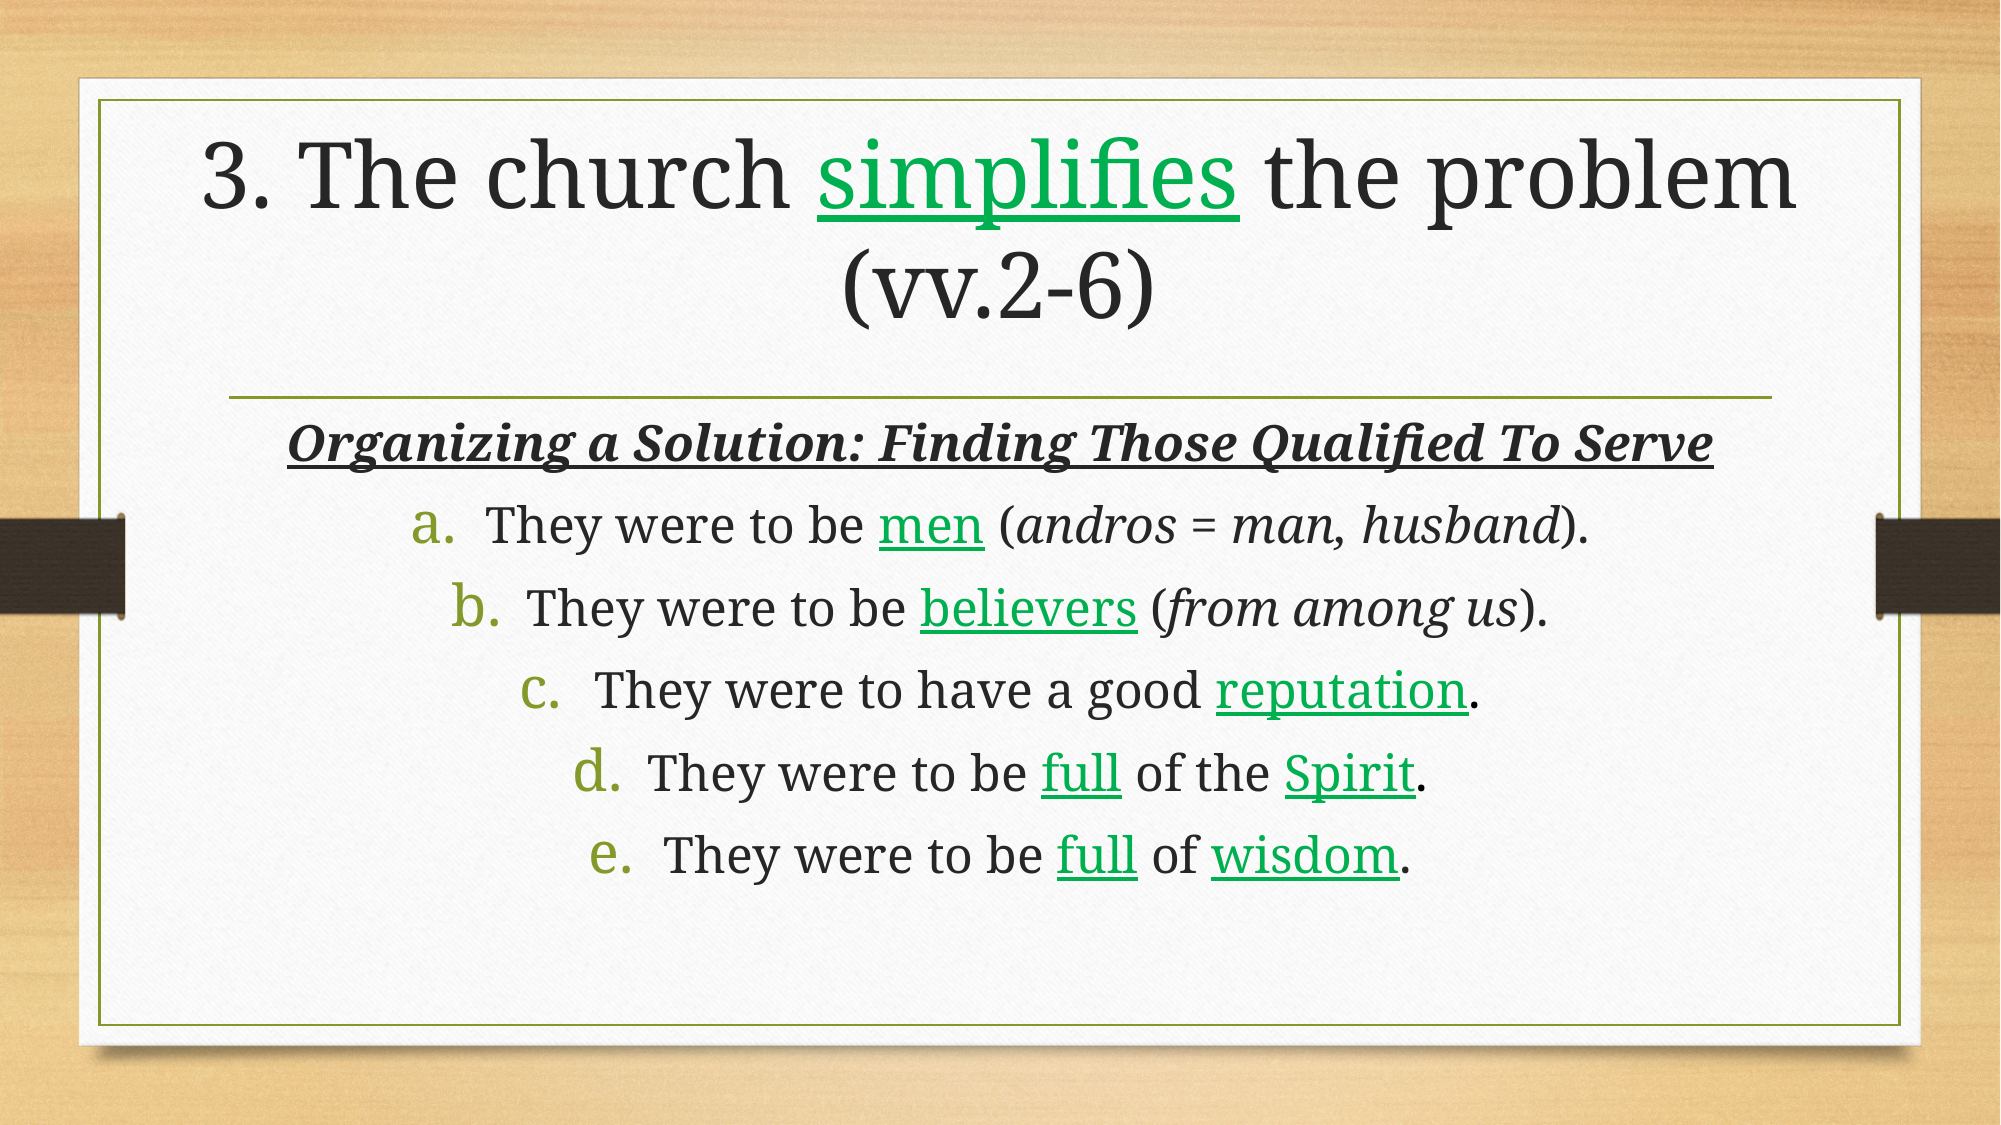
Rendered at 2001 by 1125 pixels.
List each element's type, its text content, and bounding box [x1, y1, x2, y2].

list Organizing a Solution: Finding Those Qualified To Serve They were to be men (andros = man, husband). They were to be believers (from among us). They were to have a good reputation. They were to be full of the Spirit. They were to be full of wisdom. [127, 403, 1874, 1022]
picture [0, 0, 2001, 1125]
title 3. The church simplifies the problem (vv.2-6) [101, 103, 1898, 351]
